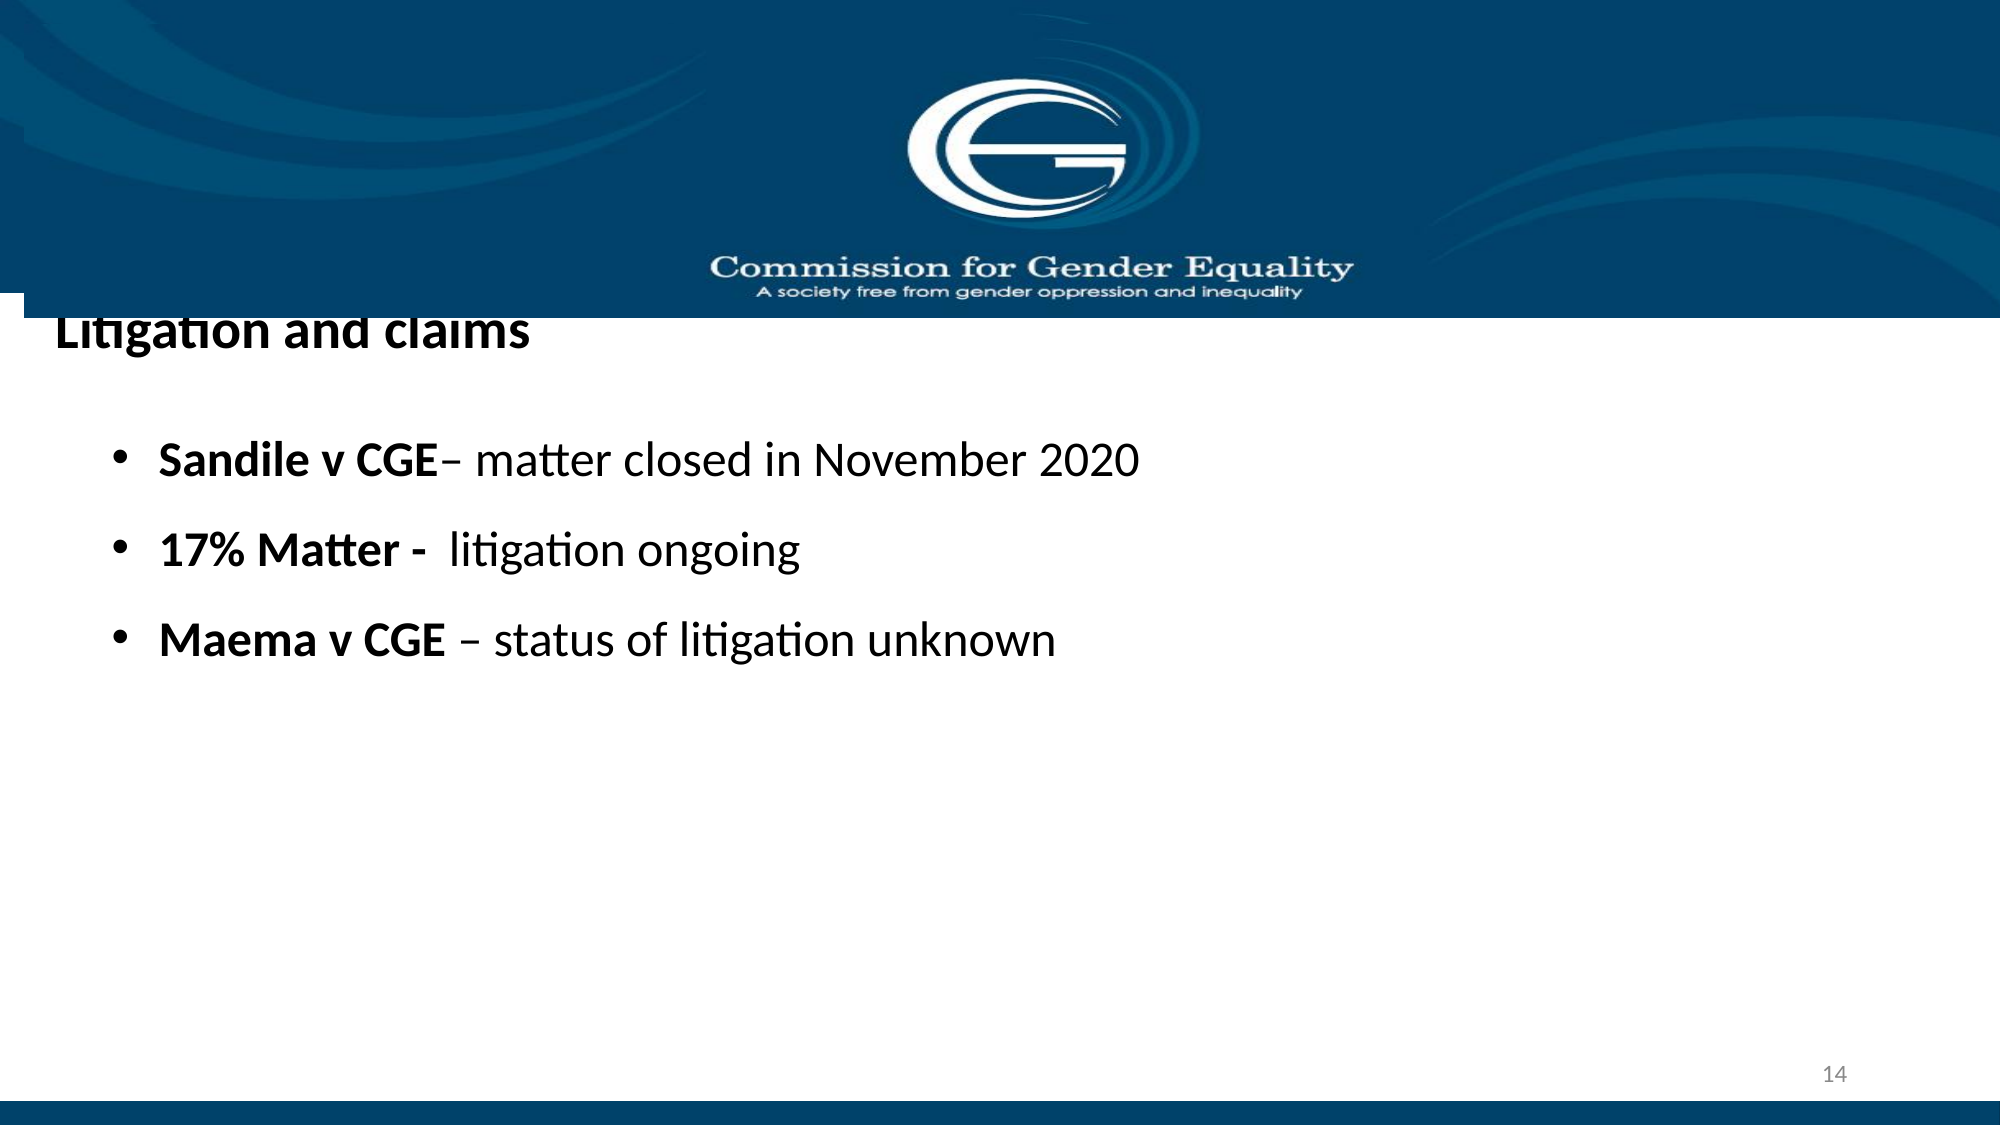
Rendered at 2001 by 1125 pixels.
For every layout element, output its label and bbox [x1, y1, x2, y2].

text_box [24, 24, 2000, 1125]
text_box [0, 0, 2000, 1125]
